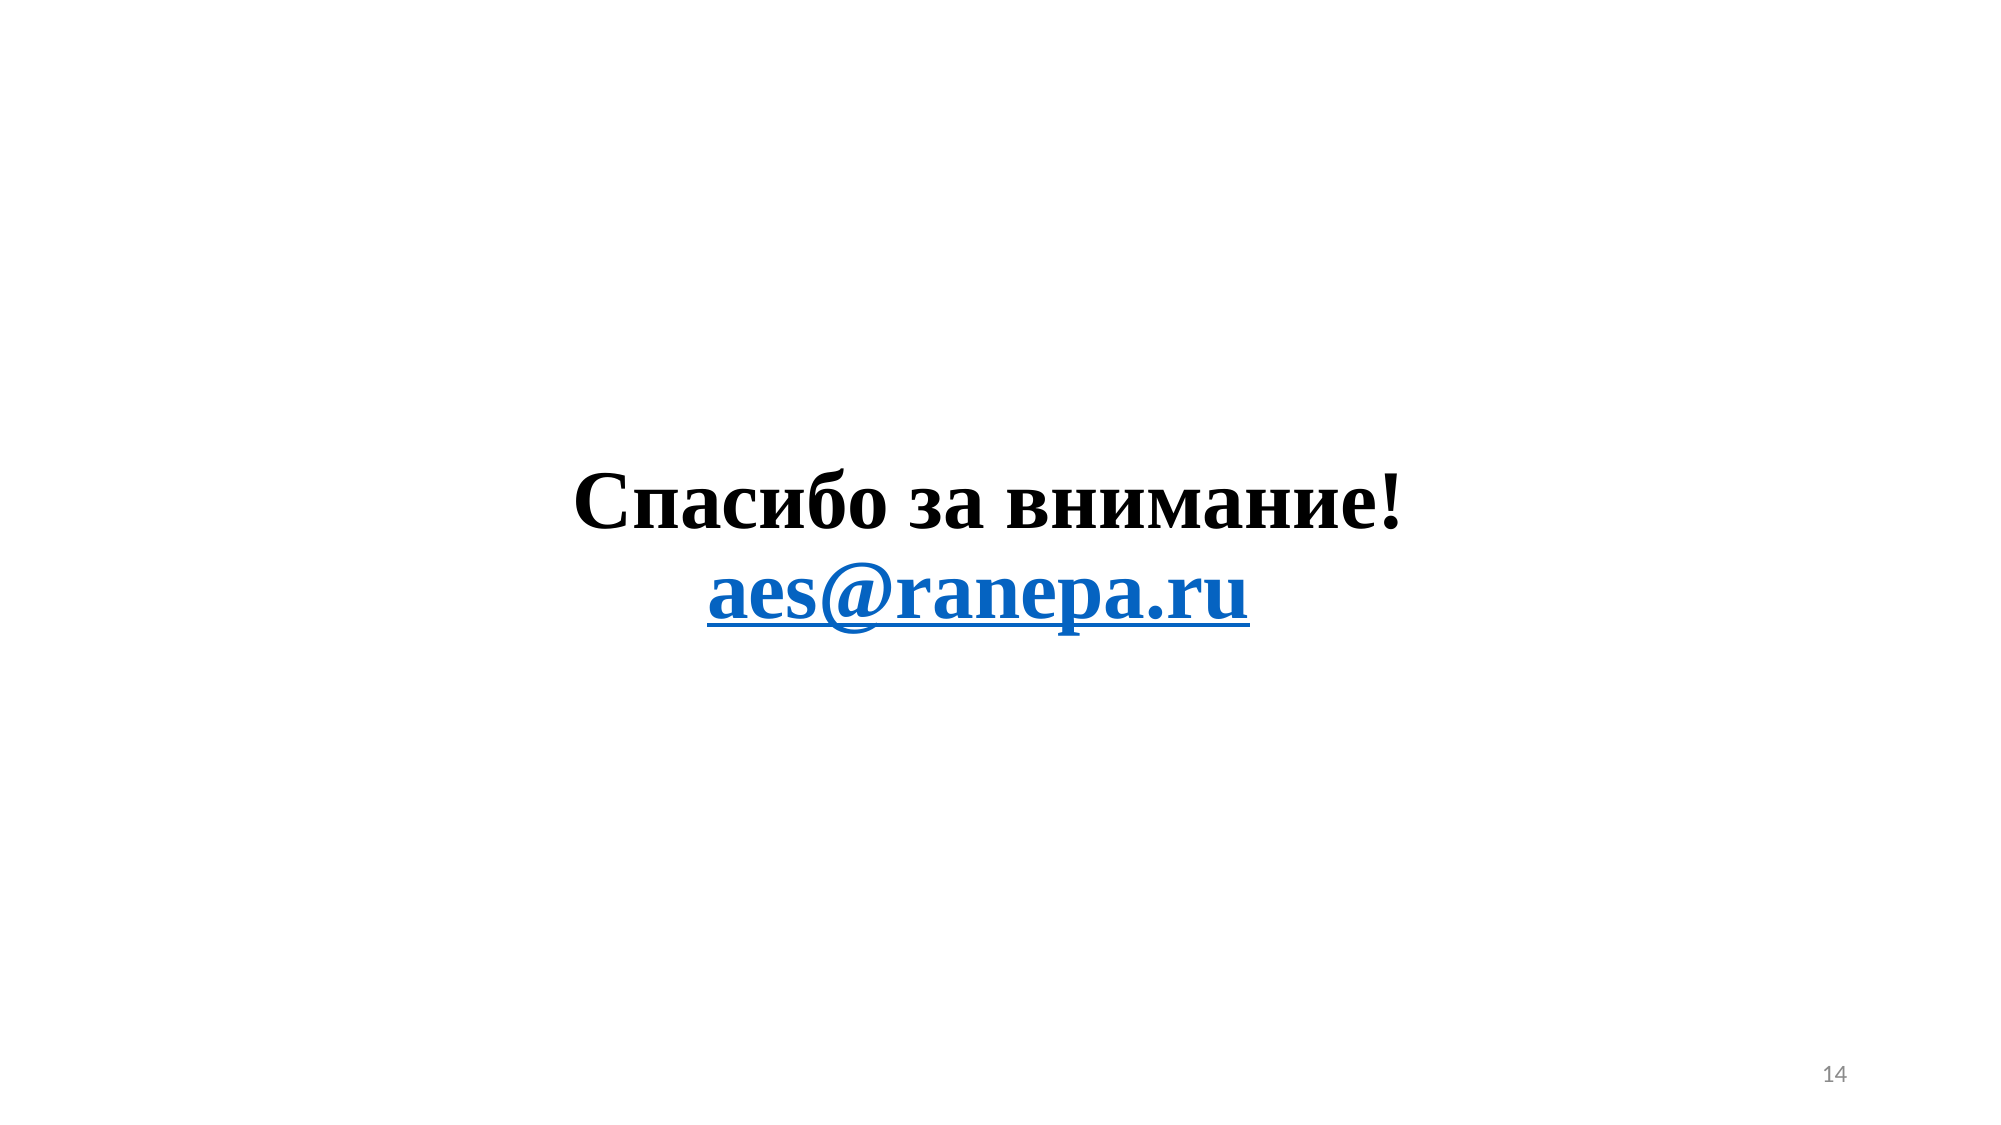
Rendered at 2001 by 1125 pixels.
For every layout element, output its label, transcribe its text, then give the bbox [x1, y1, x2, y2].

title Спасибо за внимание! aes@ranepa.ru [115, 403, 1863, 690]
slide_number 14 [1412, 1042, 1863, 1103]
